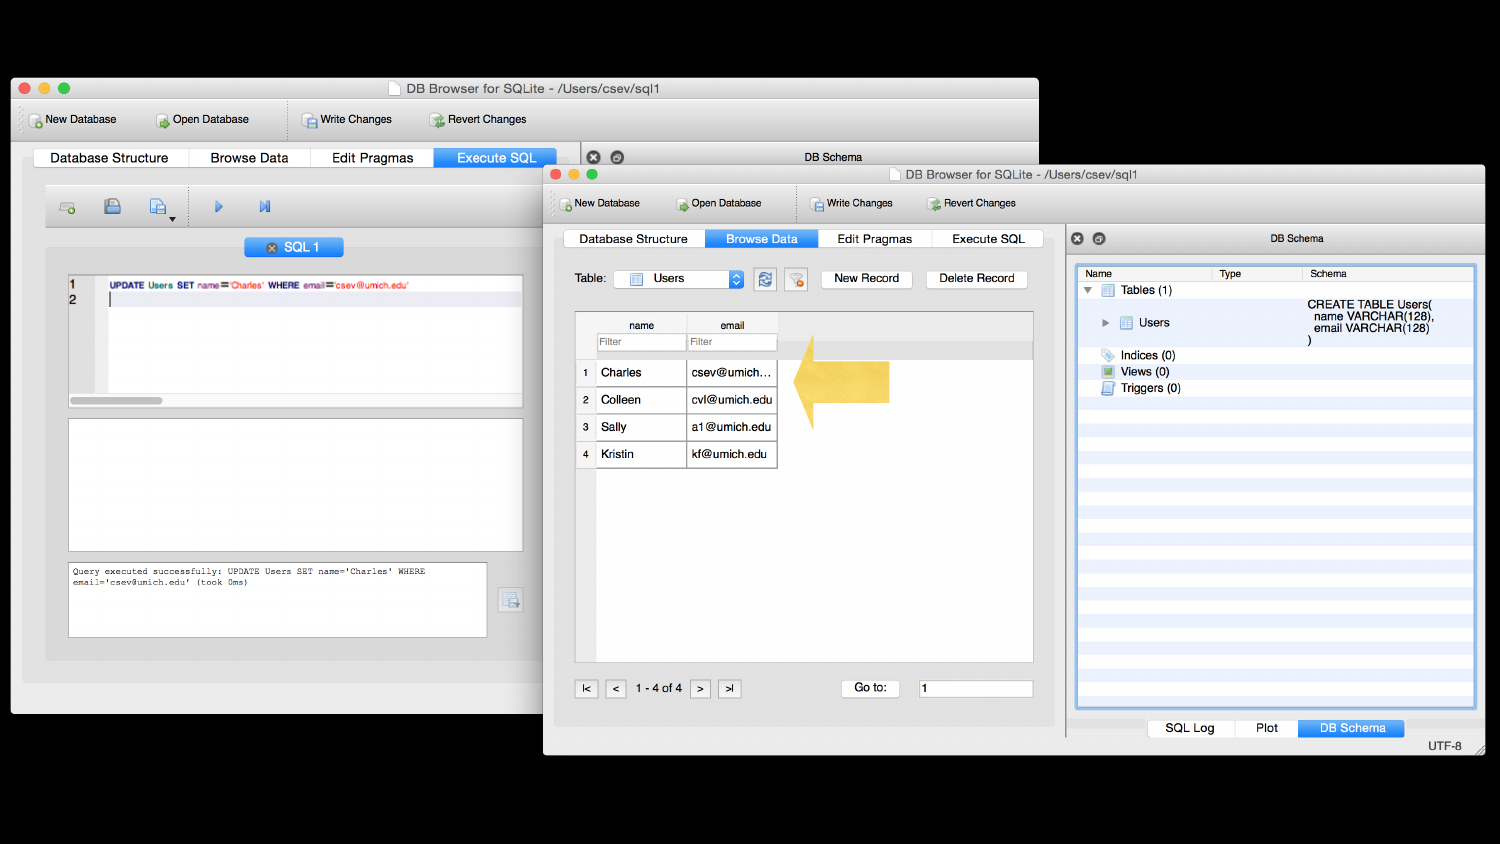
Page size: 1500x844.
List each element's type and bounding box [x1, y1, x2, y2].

text_box [491, 135, 1500, 829]
picture [0, 45, 1094, 792]
